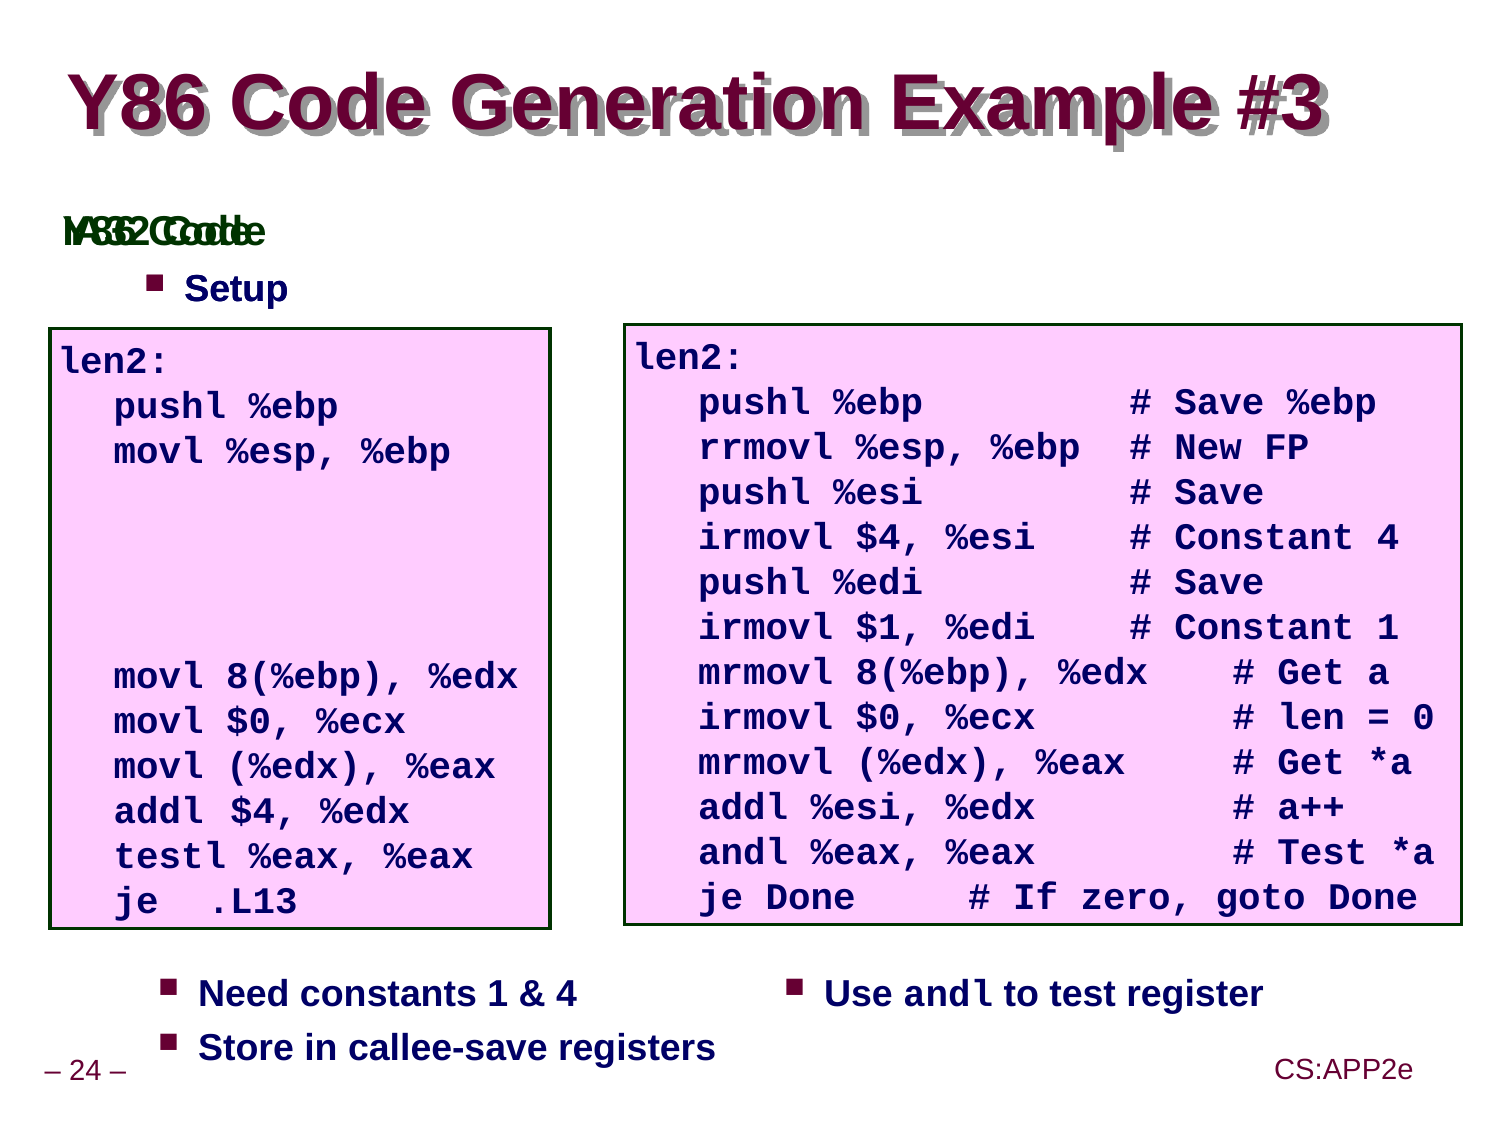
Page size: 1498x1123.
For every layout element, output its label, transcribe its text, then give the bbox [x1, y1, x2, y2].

text_box Need constants 1 & 4 Store in callee-save registers [61, 961, 687, 1037]
list Y86 Code Setup [47, 199, 1409, 1056]
title Y86 Code Generation Example #3 [66, 40, 1495, 169]
text_box len2: pushl %ebp movl %esp, %ebp movl 8(%ebp), %edx movl $0, %ecx movl (%edx), %eax addl $4, %edx testl %eax, %eax je .L13 [50, 328, 550, 929]
text_box Use andl to test register [687, 961, 1362, 1037]
text_box len2: pushl %ebp # Save %ebp rrmovl %esp, %ebp # New FP pushl %esi # Save irmovl $4, %esi # Constant 4 pushl %edi # Save irmovl $1, %edi # Constant 1 mrmovl 8(%ebp), %edx # Get a irmovl $0, %ecx # len = 0 mrmovl (%edx), %eax # Get *a addl %esi, %edx # a++ andl %eax, %eax # Test *a je Done # If zero, goto Done [624, 324, 1462, 925]
